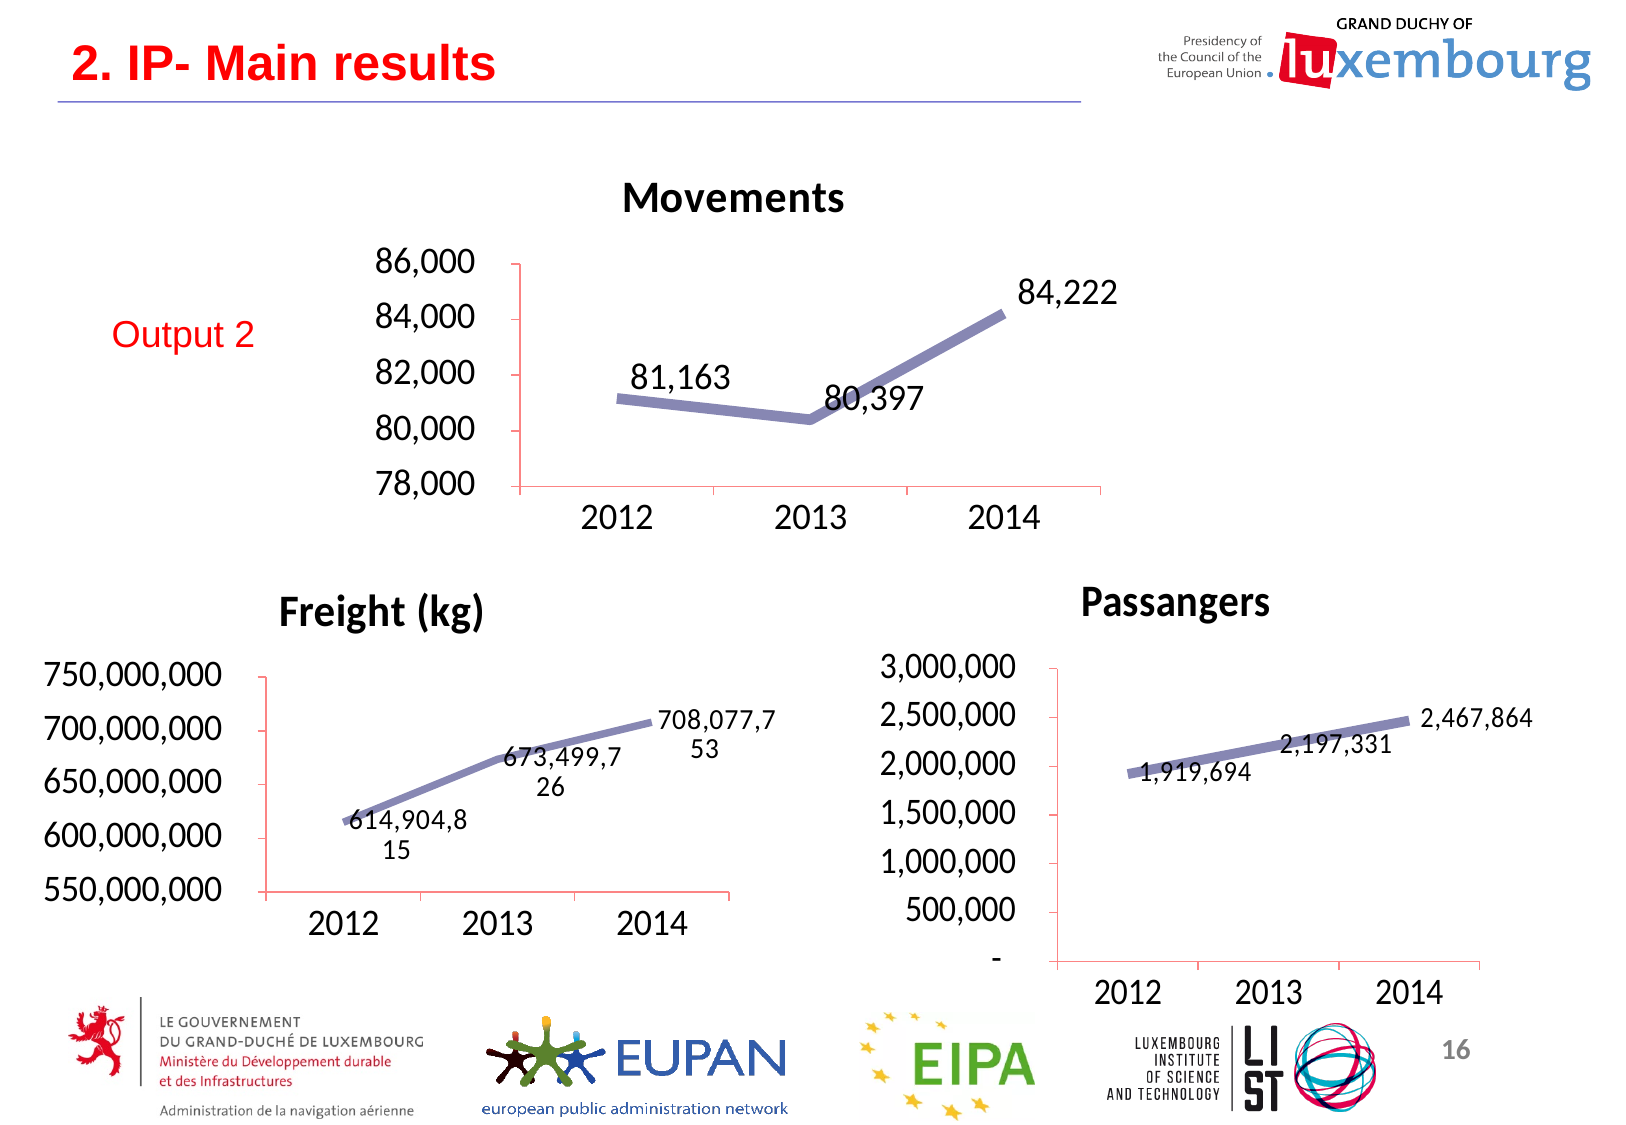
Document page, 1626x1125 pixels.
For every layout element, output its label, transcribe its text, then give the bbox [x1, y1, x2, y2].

chart [859, 550, 1557, 1024]
picture [482, 1016, 788, 1117]
text_box Output 2 [32, 302, 335, 363]
slide_number 16 [1379, 1032, 1486, 1107]
picture [1107, 1024, 1376, 1112]
chart [20, 562, 778, 953]
picture [68, 997, 423, 1120]
title 2. IP- Main results [56, 19, 1108, 102]
chart [351, 148, 1136, 547]
picture [859, 1024, 1035, 1121]
picture [1158, 18, 1591, 91]
